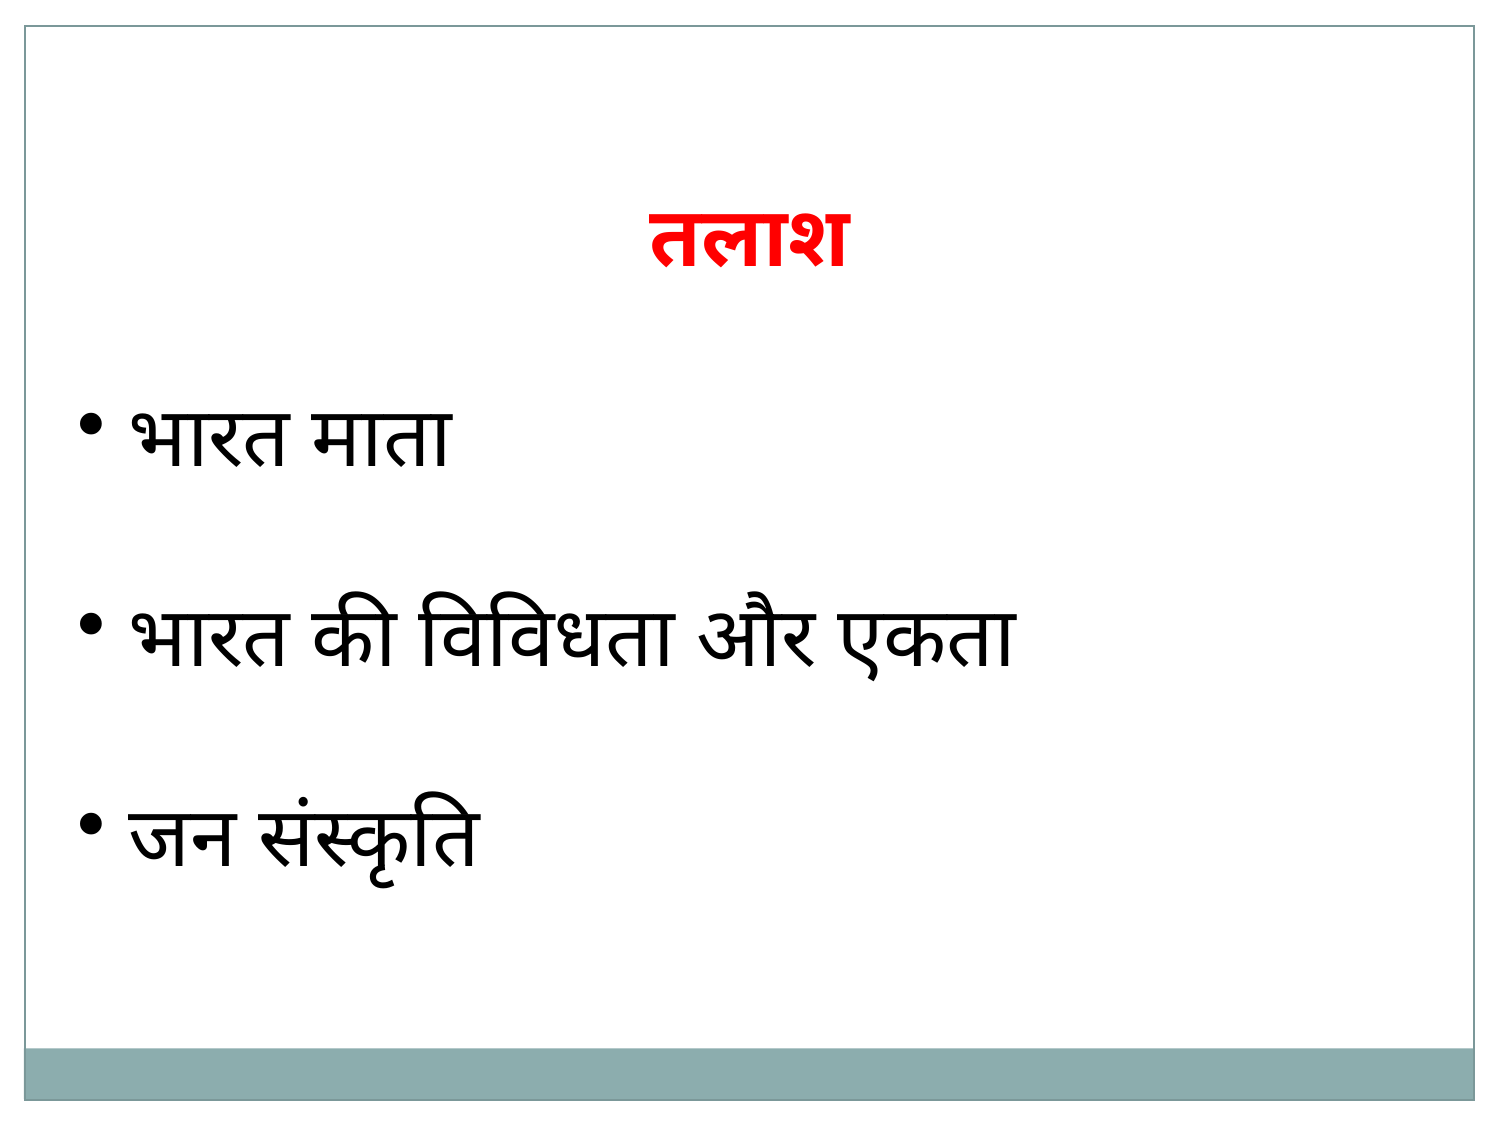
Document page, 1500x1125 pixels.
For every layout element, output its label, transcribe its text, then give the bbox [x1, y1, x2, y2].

text_box तलाश भारत माता भारत की विविधता और एकता जन संस्कृति [62, 75, 1438, 1076]
